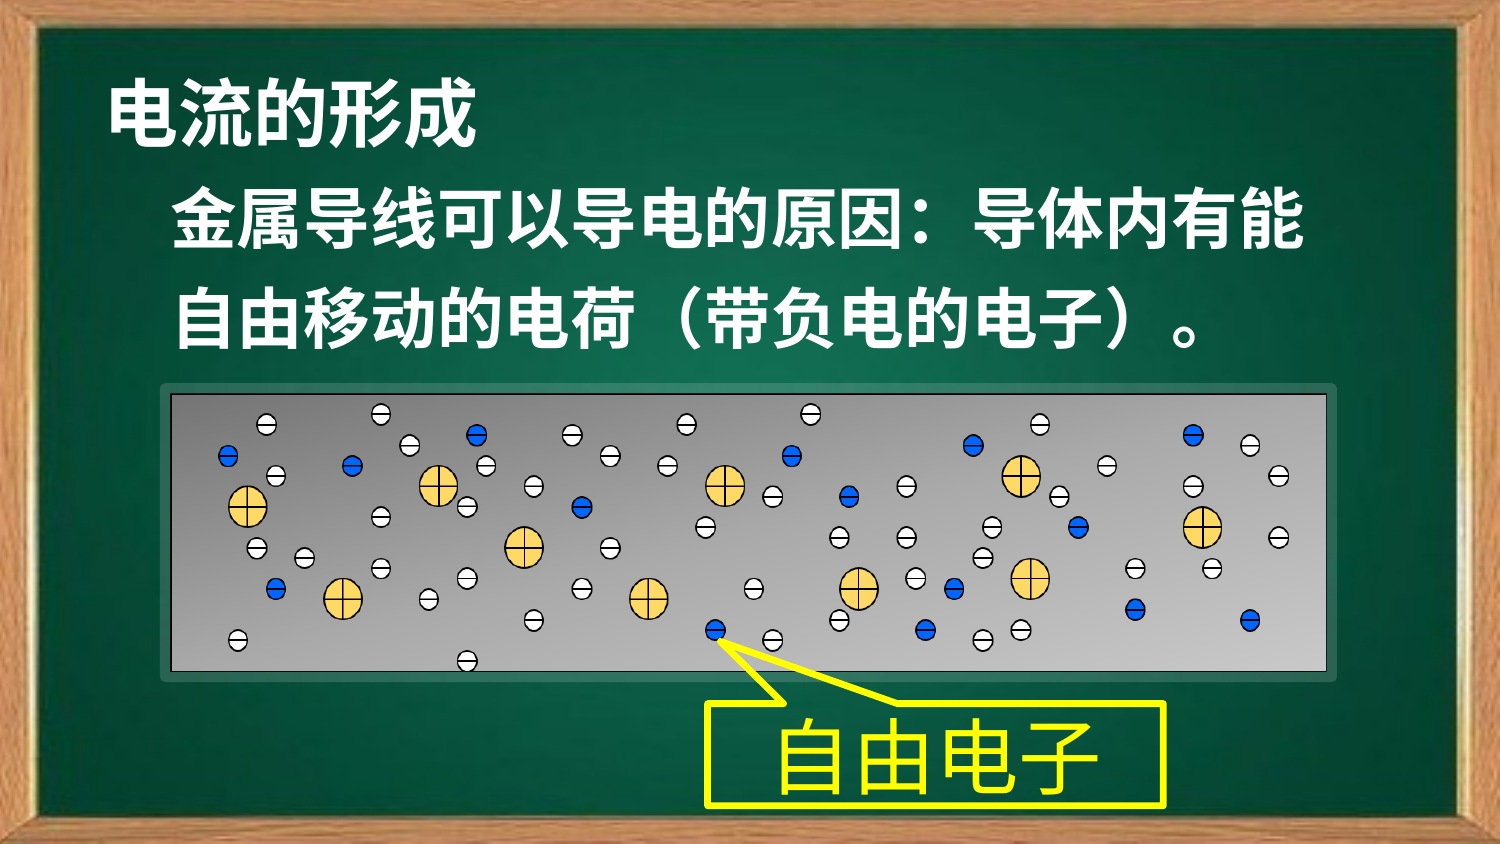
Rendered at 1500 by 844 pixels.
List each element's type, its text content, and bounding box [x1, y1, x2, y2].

text_box 金属导线可以导电的原因：导体内有能自由移动的电荷（带负电的电子）。 [170, 157, 1341, 358]
text_box 电流的形成 [103, 43, 1499, 157]
picture [0, 0, 1500, 844]
text_box 自由电子 [705, 681, 1166, 808]
text_box 学生电源 [159, 383, 1337, 683]
